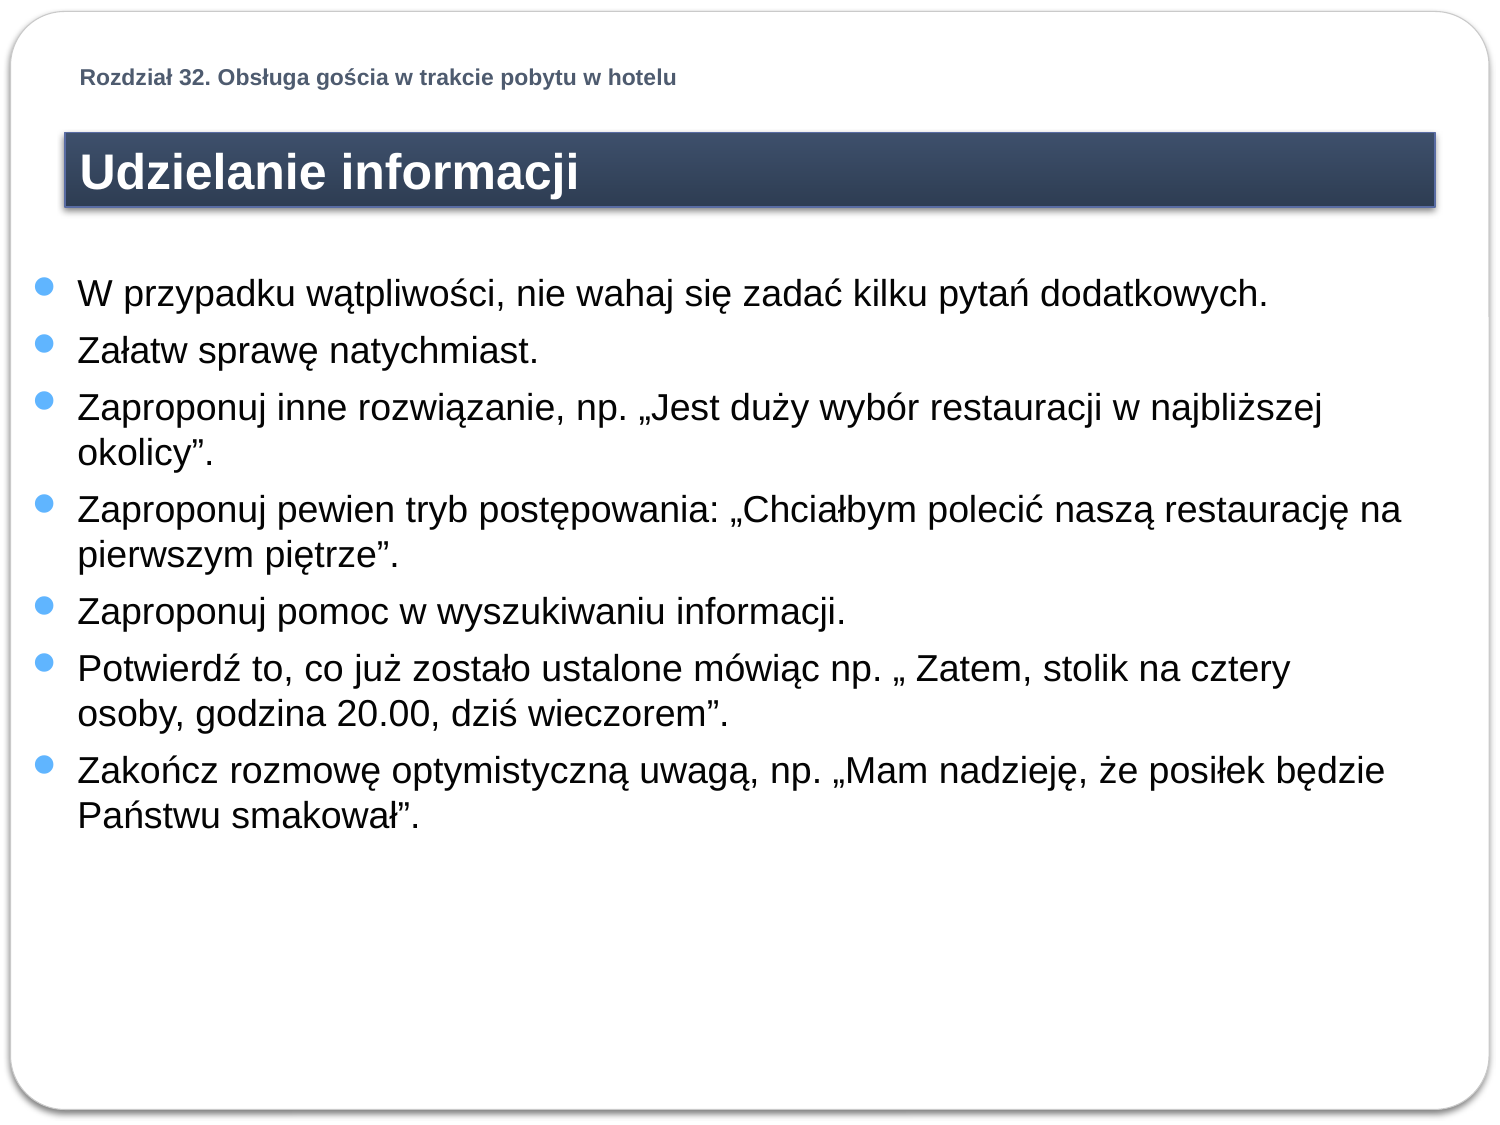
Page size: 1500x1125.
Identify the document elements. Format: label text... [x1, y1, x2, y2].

text_box Udzielanie informacji [64, 132, 1436, 208]
footer Rozdział 32. Obsługa gościa w trakcie pobytu w hotelu [64, 38, 1164, 114]
list W przypadku wątpliwości, nie wahaj się zadać kilku pytań dodatkowych. Załatw sprawę natychmiast. Zaproponuj inne rozwiązanie, np. „Jest duży wybór restauracji w najbliższej okolicy”. Zaproponuj pewien tryb postępowania: „Chciałbym polecić naszą restaurację na pierwszym piętrze”. Zaproponuj pomoc w wyszukiwaniu informacji. Potwierdź to, co już zostało ustalone mówiąc np. „ Zatem, stolik na cztery osoby, godzina 20.00, dziś wieczorem”. Zakończ rozmowę optymistyczną uwagą, np. „Mam nadzieję, że posiłek będzie Państwu smakował”. [17, 261, 1424, 1125]
